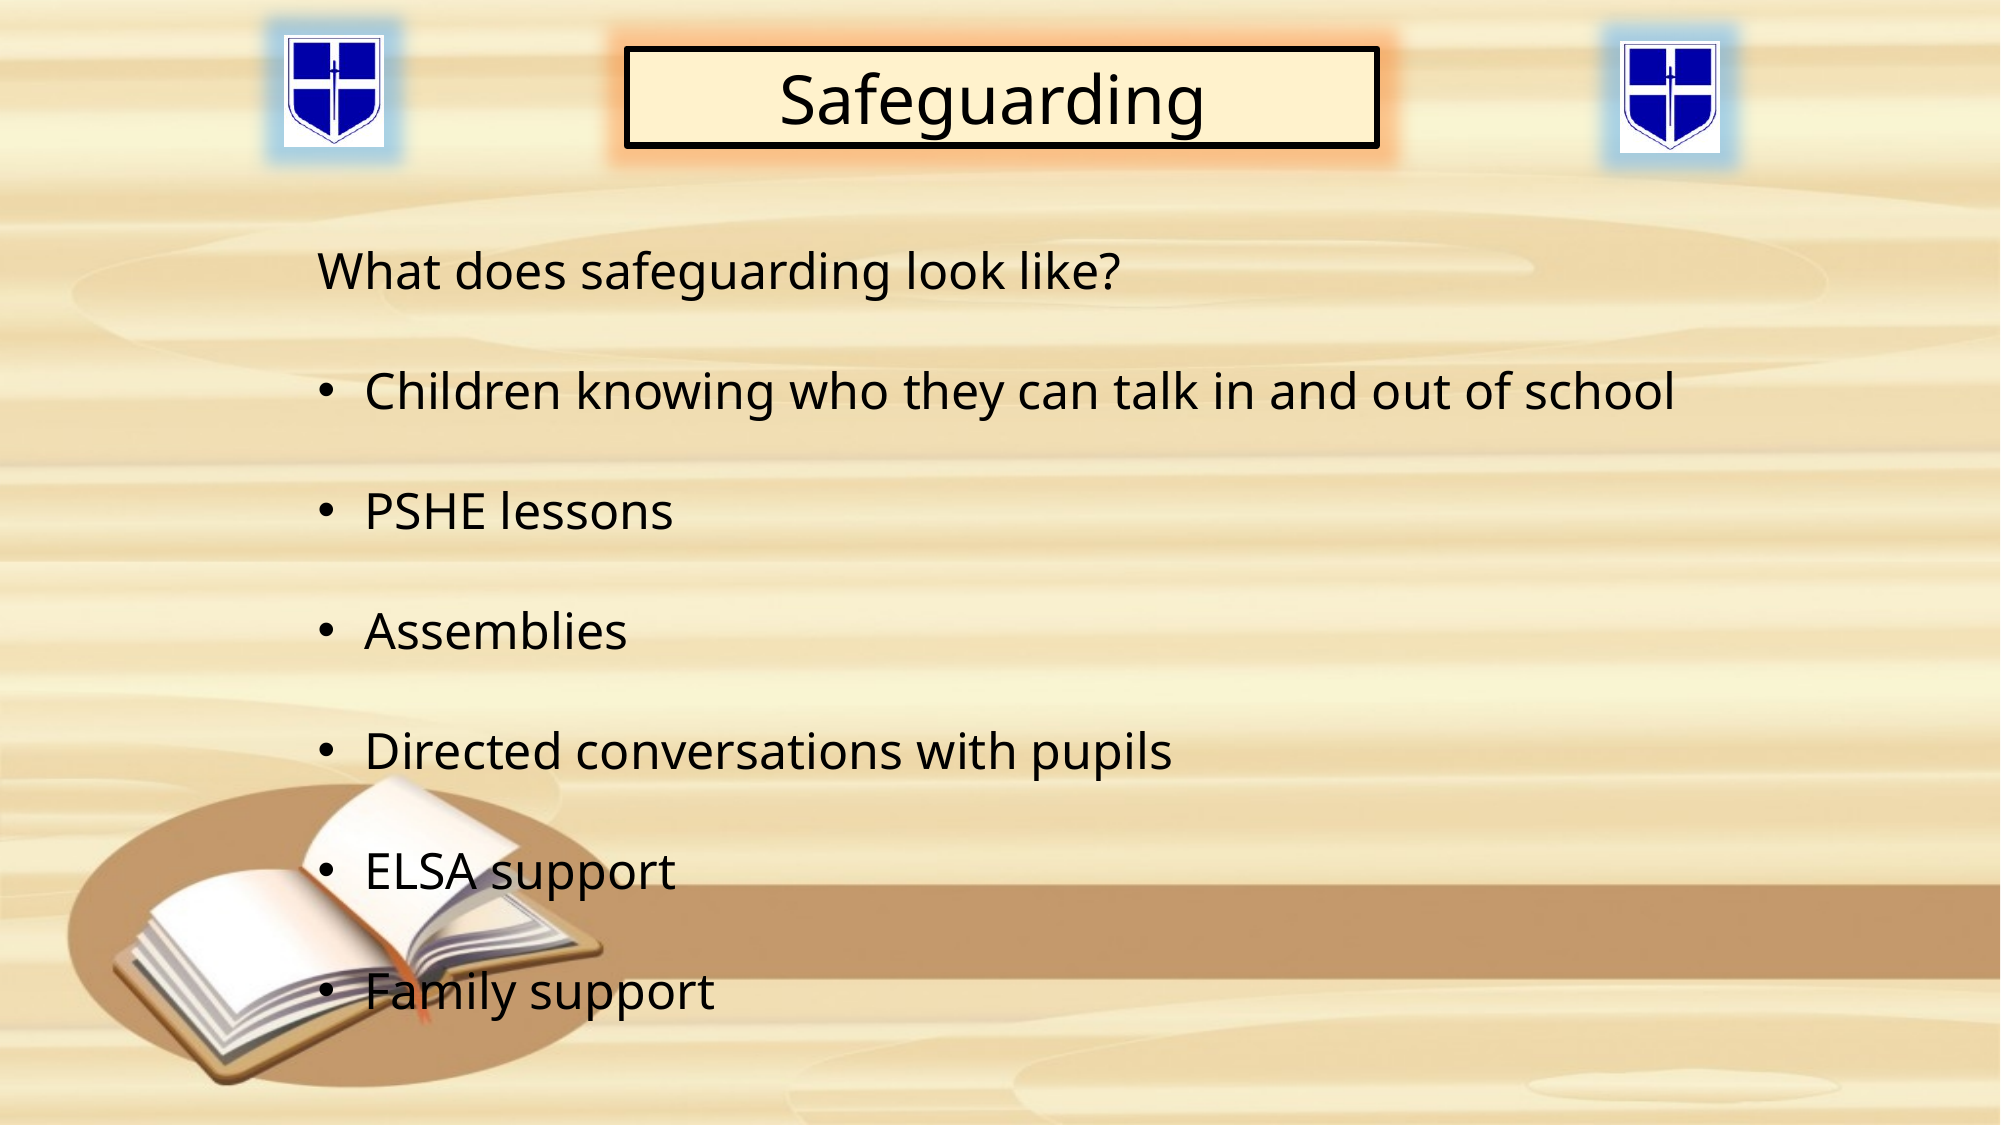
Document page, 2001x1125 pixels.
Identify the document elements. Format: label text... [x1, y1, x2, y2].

text_box What does safeguarding look like? Children knowing who they can talk in and out of school PSHE lessons Assemblies Directed conversations with pupils ELSA support Family support [303, 231, 1720, 1027]
text_box Safeguarding [626, 48, 1378, 146]
picture [0, 0, 2001, 1125]
